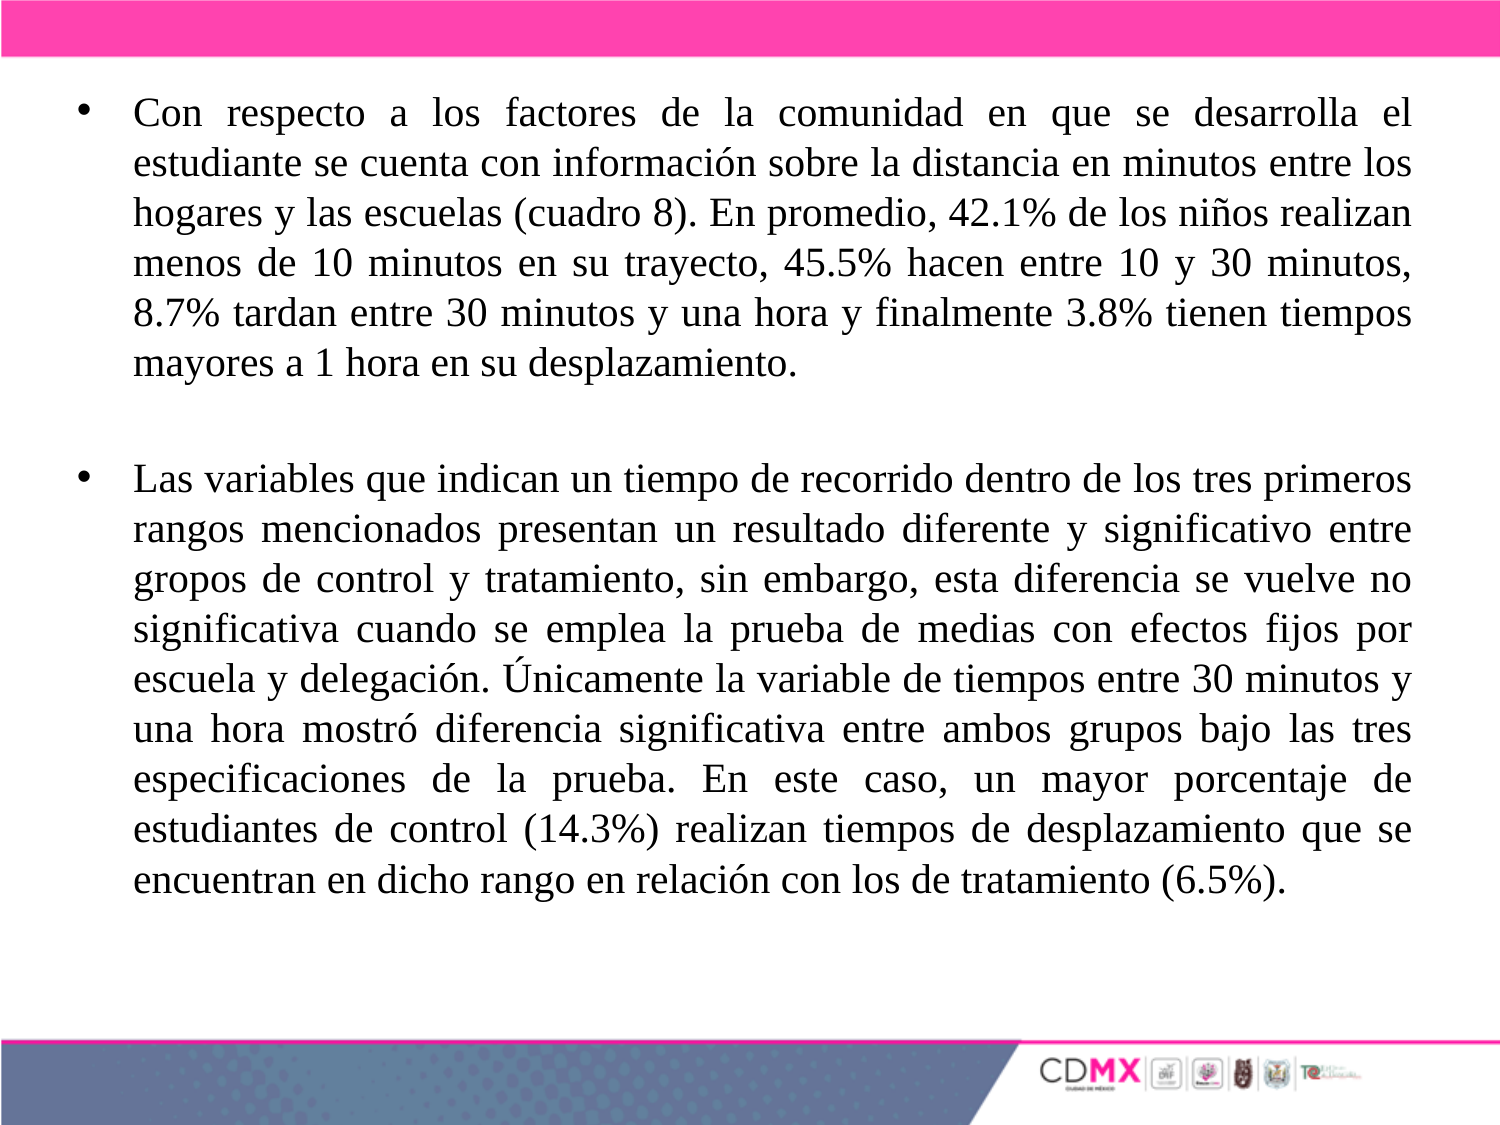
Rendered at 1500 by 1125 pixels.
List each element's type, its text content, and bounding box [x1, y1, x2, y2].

picture [0, 0, 1500, 1125]
list Con respecto a los factores de la comunidad en que se desarrolla el estudiante se cuenta con información sobre la distancia en minutos entre los hogares y las escuelas (cuadro 8). En promedio, 42.1% de los niños realizan menos de 10 minutos en su trayecto, 45.5% hacen entre 10 y 30 minutos, 8.7% tardan entre 30 minutos y una hora y finalmente 3.8% tienen tiempos mayores a 1 hora en su desplazamiento. Las variables que indican un tiempo de recorrido dentro de los tres primeros rangos mencionados presentan un resultado diferente y significativo entre gropos de control y tratamiento, sin embargo, esta diferencia se vuelve no significativa cuando se emplea la prueba de medias con efectos fijos por escuela y delegación. Únicamente la variable de tiempos entre 30 minutos y una hora mostró diferencia significativa entre ambos grupos bajo las tres especificaciones de la prueba. En este caso, un mayor porcentaje de estudiantes de control (14.3%) realizan tiempos de desplazamiento que se encuentran en dicho rango en relación con los de tratamiento (6.5%). [61, 76, 1429, 820]
